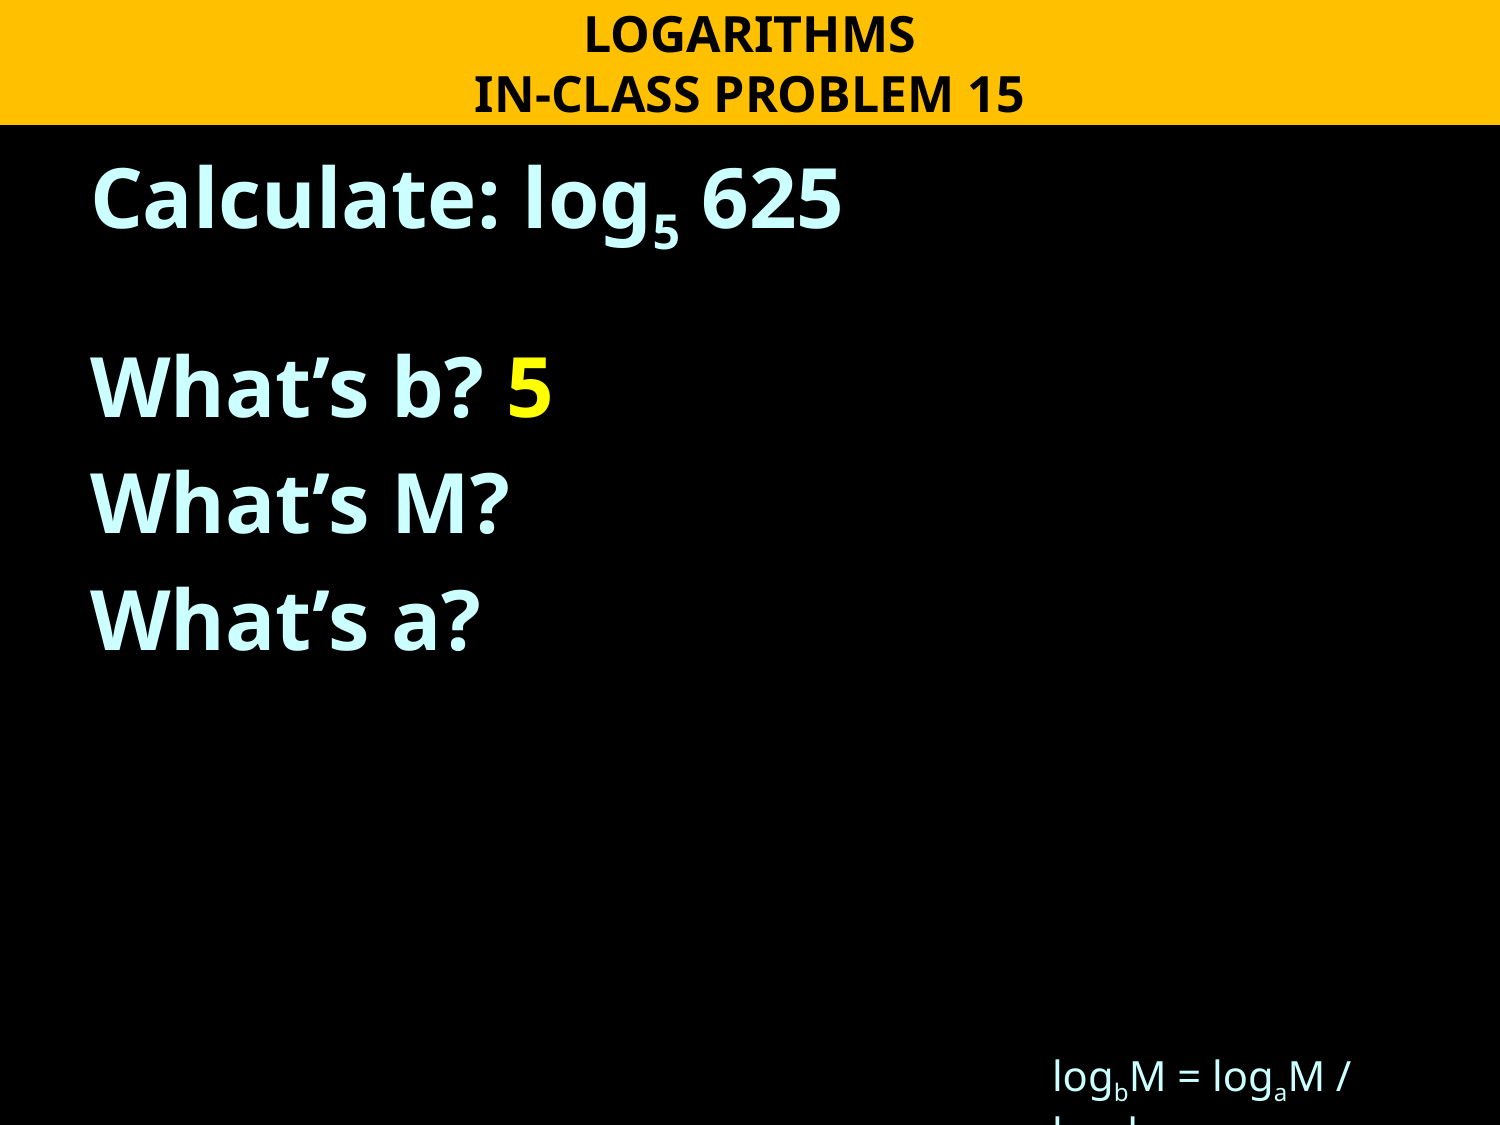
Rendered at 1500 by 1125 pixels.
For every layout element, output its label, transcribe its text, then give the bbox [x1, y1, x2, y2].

text_box LOGARITHMS IN-CLASS PROBLEM 15 [0, 0, 1500, 125]
text_box logbM = logaM / logab [1037, 1042, 1475, 1125]
list Calculate: log5 625 What’s b? 5 What’s M? What’s a? [75, 137, 1425, 1063]
